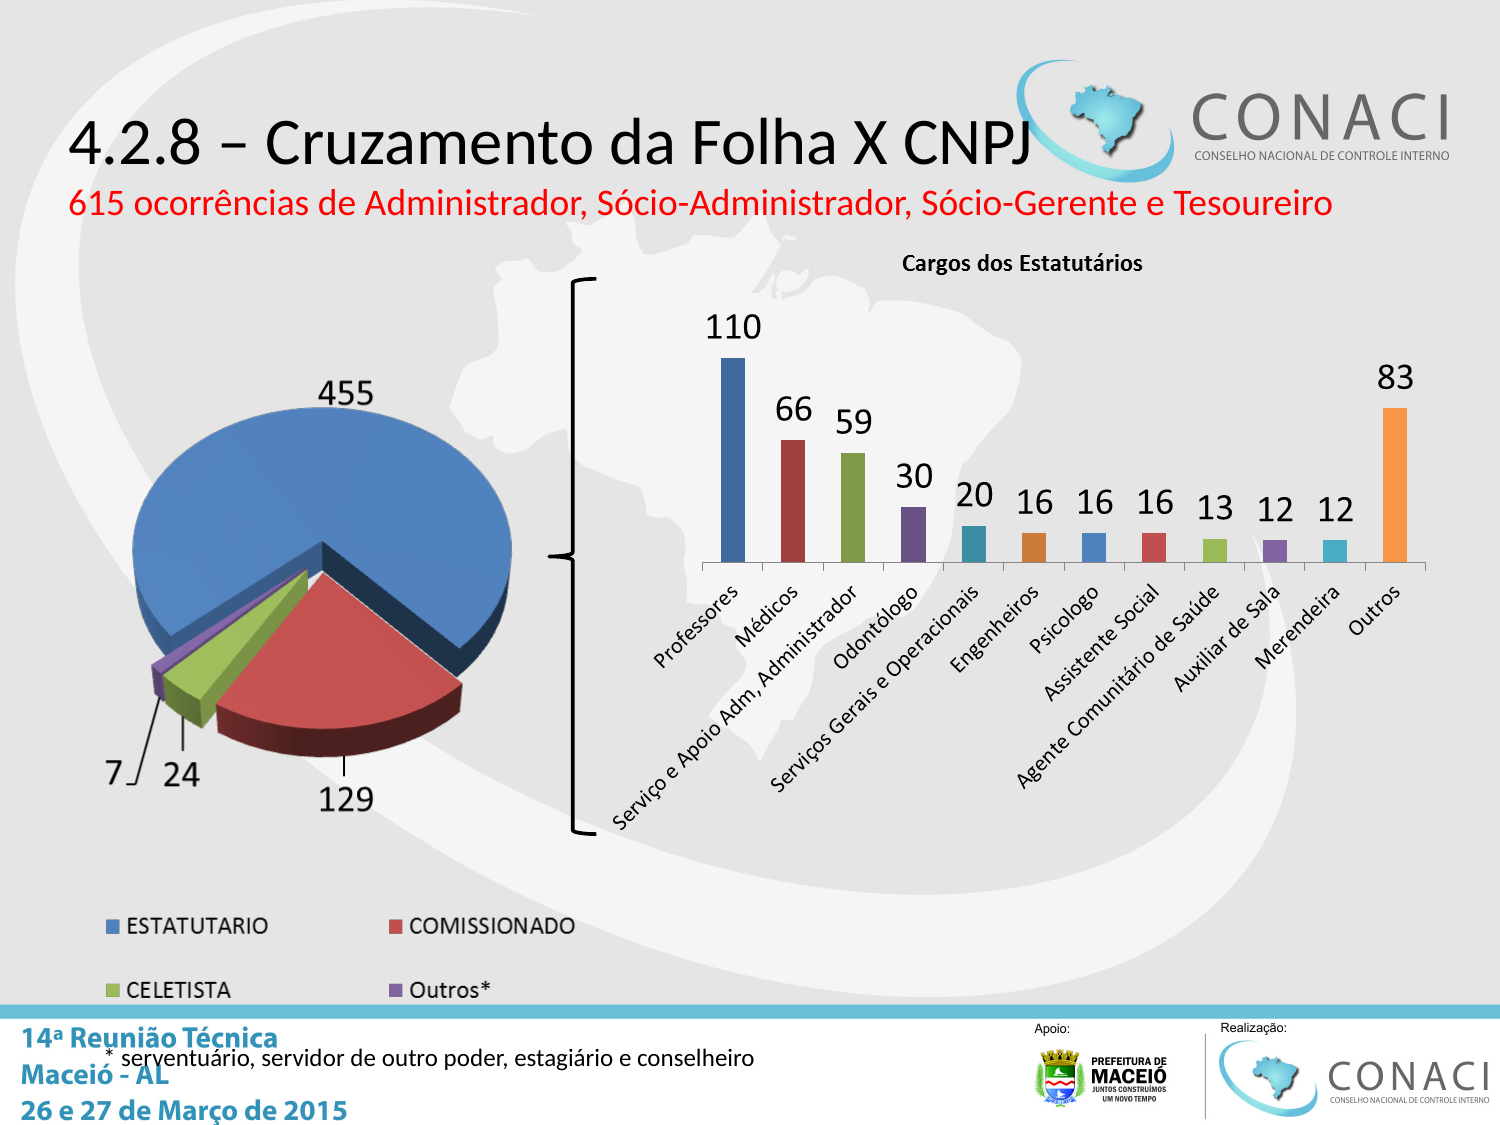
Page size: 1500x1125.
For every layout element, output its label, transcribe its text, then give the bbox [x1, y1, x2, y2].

text_box * serventuário, servidor de outro poder, estagiário e conselheiro [88, 1033, 1057, 1079]
title 4.2.8 – Cruzamento da Folha X CNPJ 615 ocorrências de Administrador, Sócio-Administrador, Sócio-Gerente e Tesoureiro [52, 66, 1404, 255]
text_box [32, 275, 641, 1043]
picture [0, 0, 1500, 1125]
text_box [587, 223, 1458, 878]
